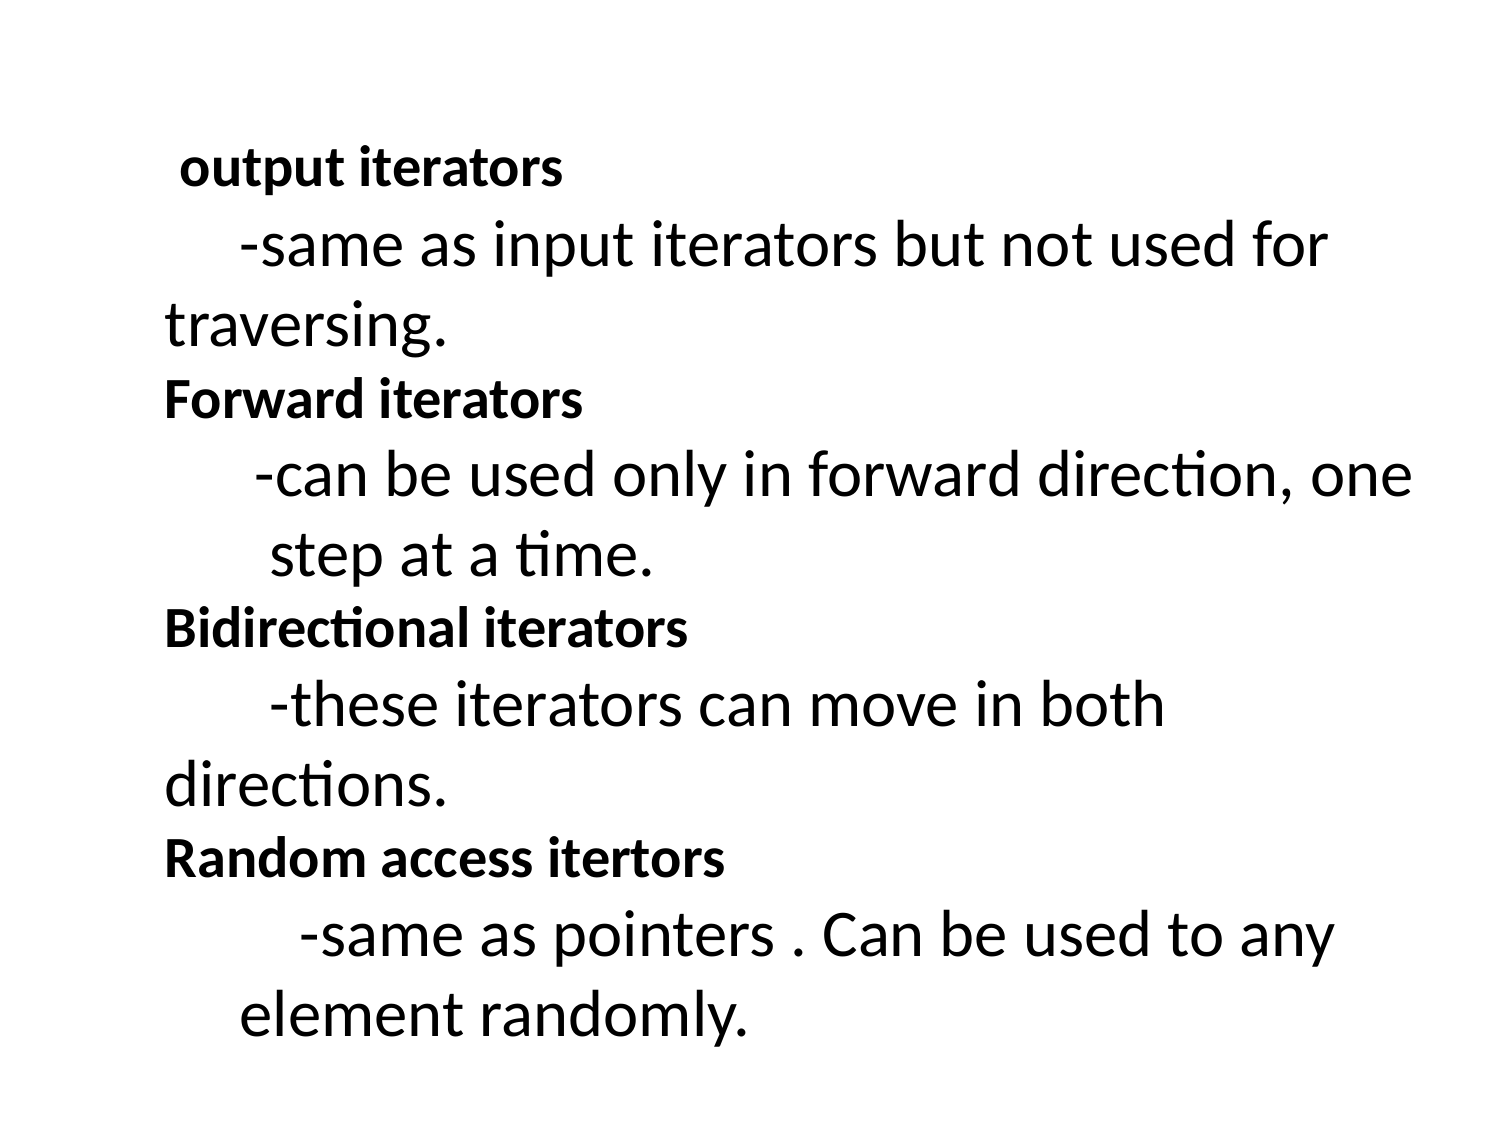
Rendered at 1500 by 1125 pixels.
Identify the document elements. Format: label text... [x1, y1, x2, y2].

text_box output iterators -same as input iterators but not used for traversing. Forward iterators -can be used only in forward direction, one step at a time. Bidirectional iterators -these iterators can move in both directions. Random access itertors -same as pointers . Can be used to any element randomly. [149, 112, 1438, 1057]
